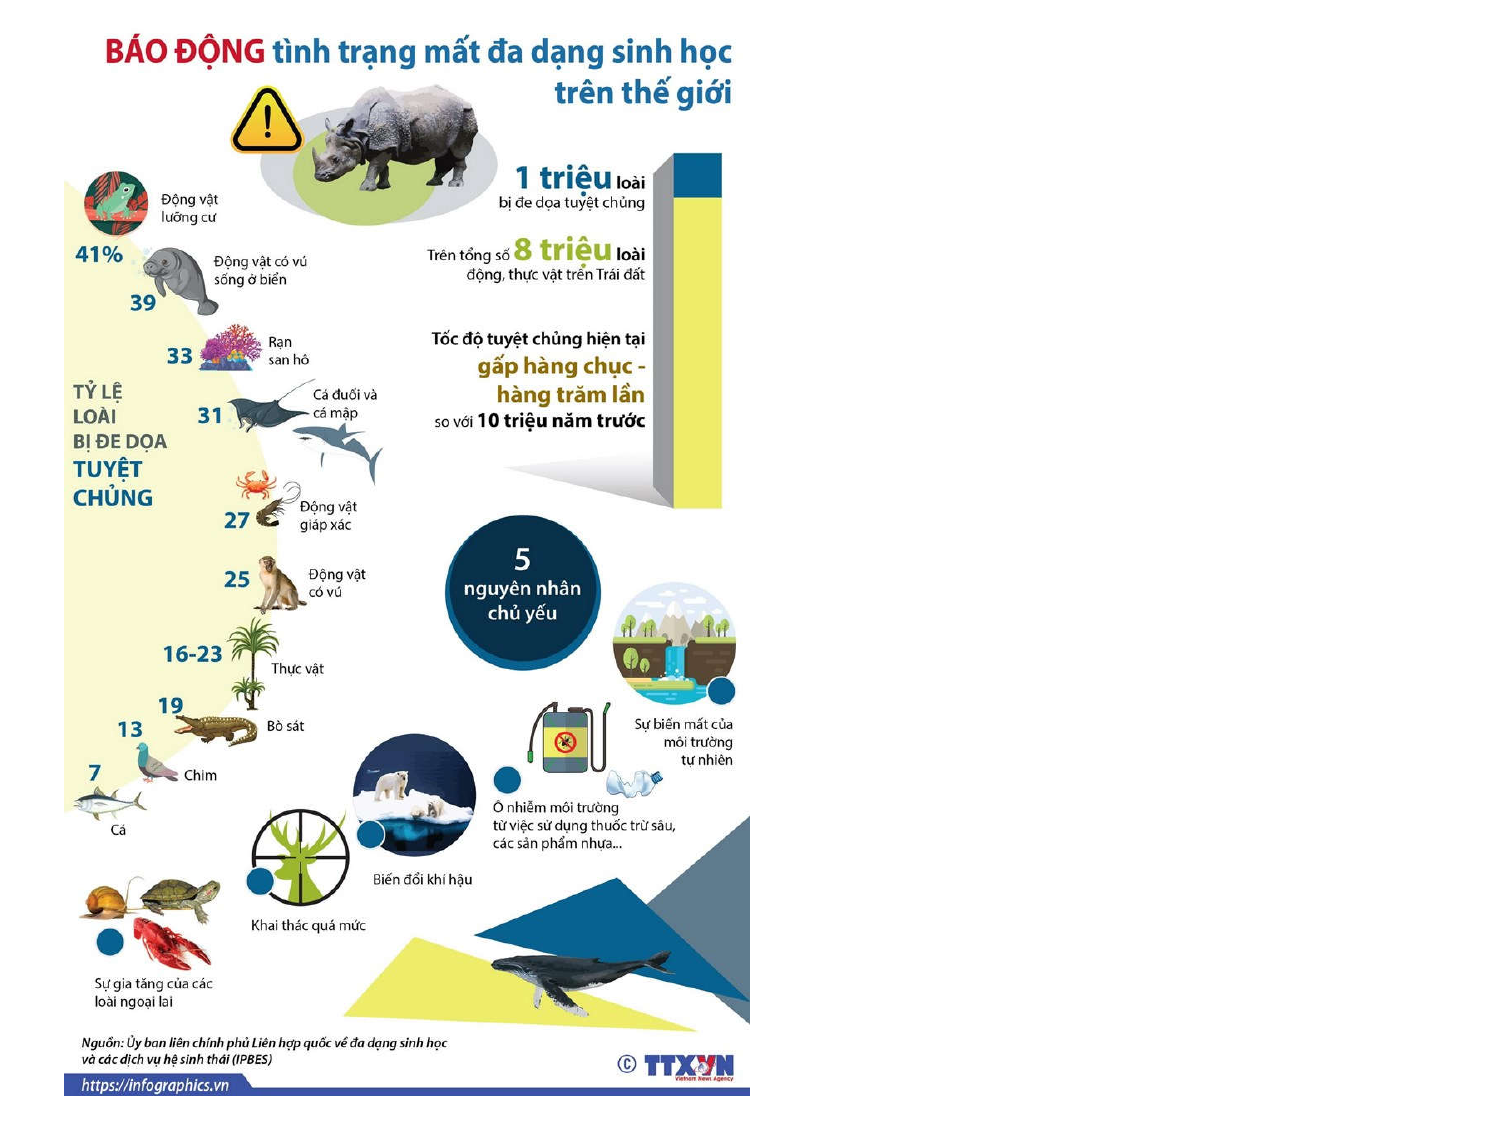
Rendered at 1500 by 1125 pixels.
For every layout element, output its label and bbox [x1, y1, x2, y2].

picture [64, 18, 751, 1096]
